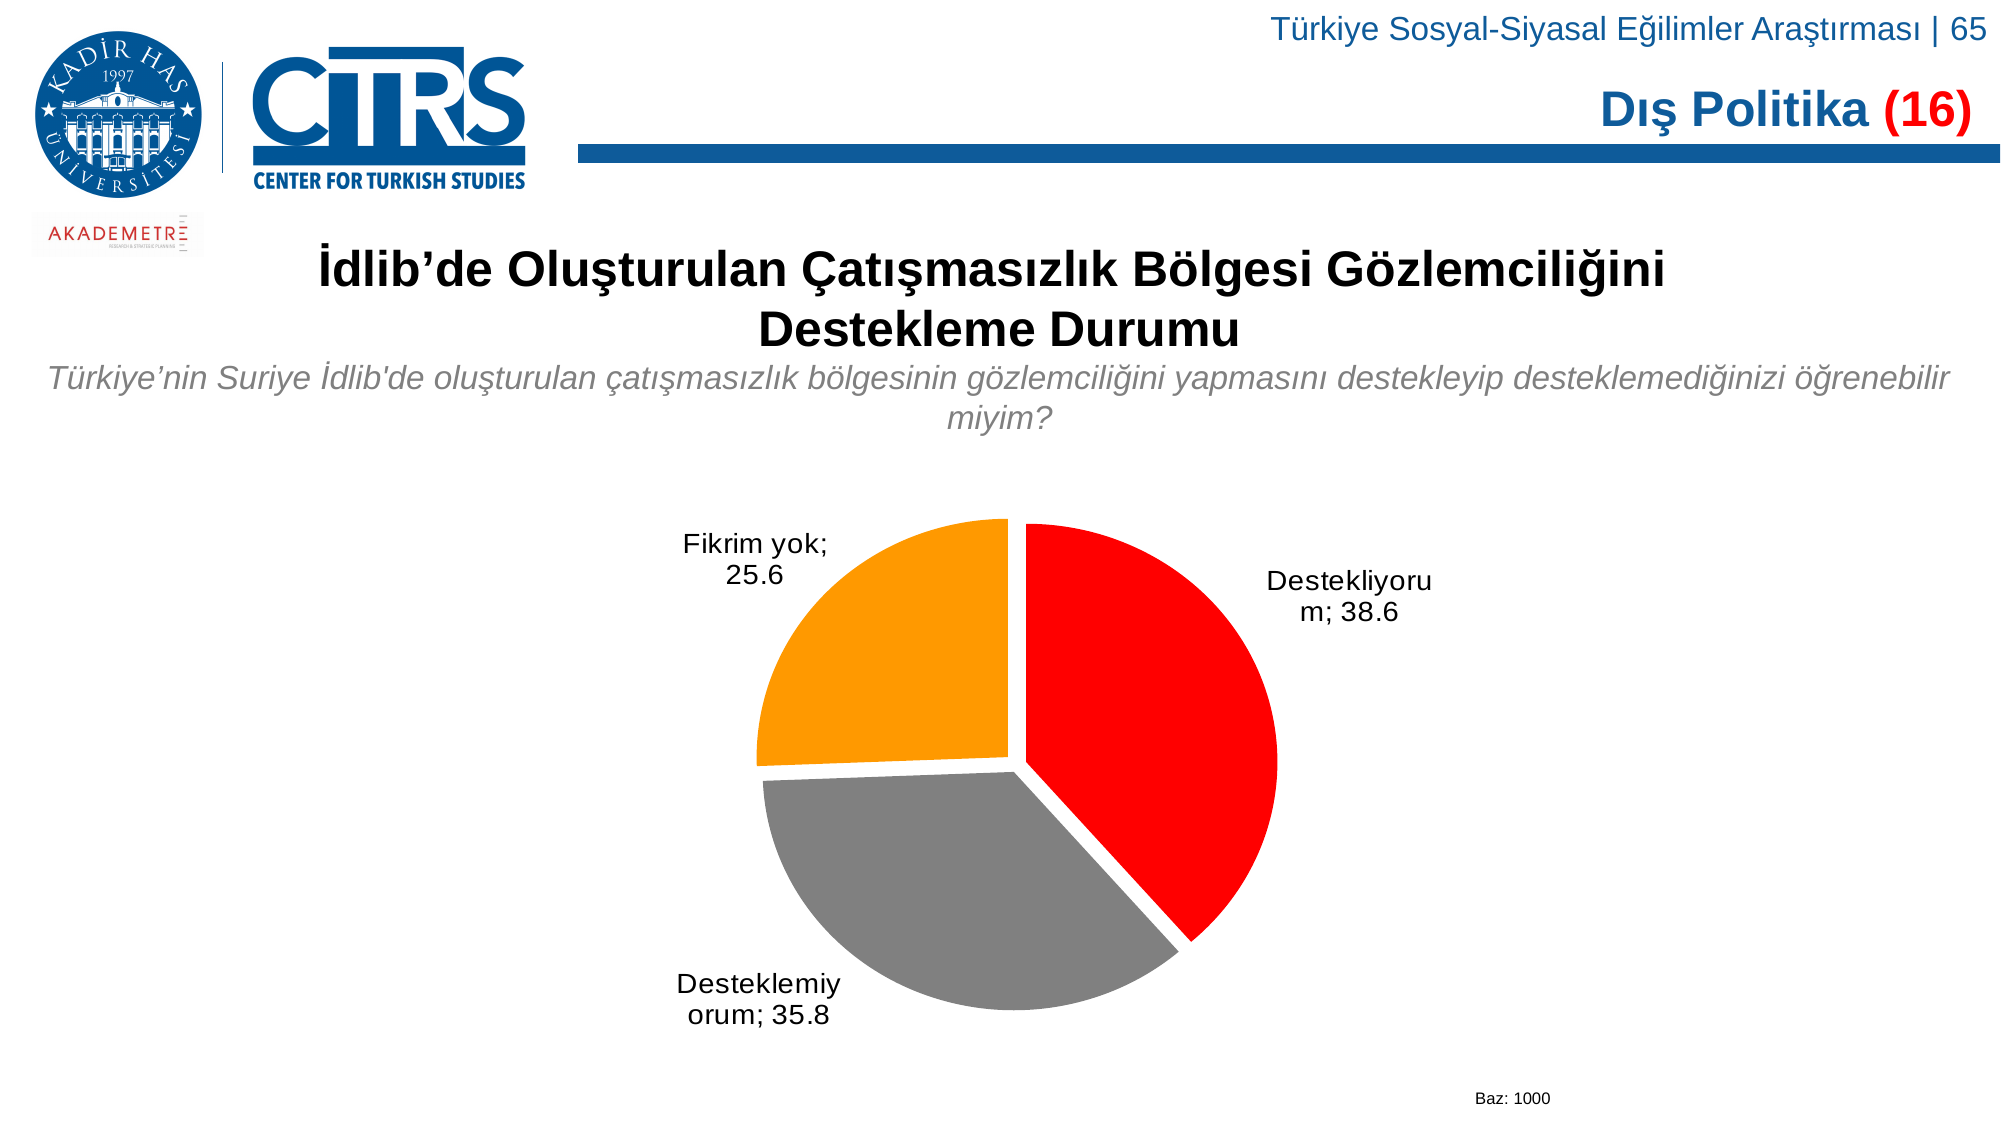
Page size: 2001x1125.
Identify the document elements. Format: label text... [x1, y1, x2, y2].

text_box Baz: 1000 [1460, 1080, 1566, 1116]
text_box İdlib’de Oluşturulan Çatışmasızlık Bölgesi Gözlemciliğini Destekleme Durumu Türkiye’nin Suriye İdlib'de oluşturulan çatışmasızlık bölgesinin gözlemciliğini yapmasını destekleyip desteklemediğinizi öğrenebilir miyim? [0, 228, 2000, 444]
chart [540, 466, 1460, 1061]
text_box Dış Politika (16) [581, 70, 2000, 144]
picture [16, 14, 219, 257]
picture [247, 38, 533, 197]
